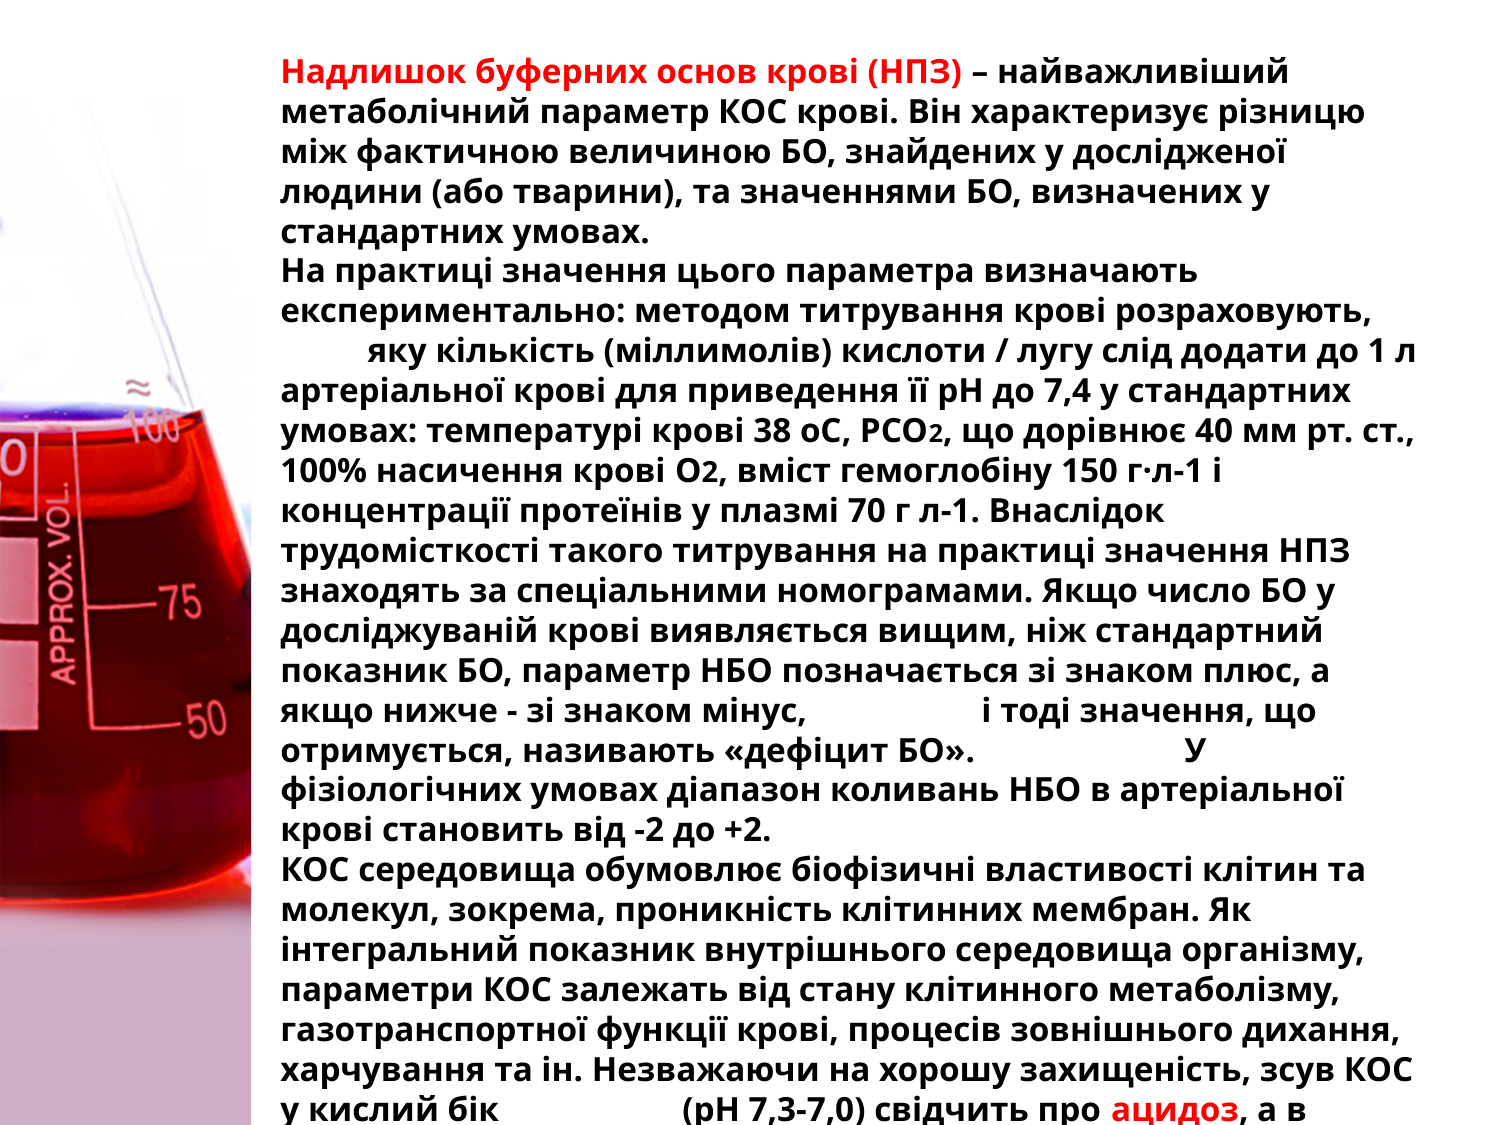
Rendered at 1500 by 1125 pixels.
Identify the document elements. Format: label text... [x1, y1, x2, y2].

picture [0, 0, 1500, 1125]
text_box Надлишок буферних основ крові (НПЗ) – найважливіший метаболічний параметр КОС крові. Він характеризує різницю між фактичною величиною БО, знайдених у дослідженої людини (або тварини), та значеннями БО, визначених у стандартних умовах. На практиці значення цього параметра визначають експериментально: методом титрування крові розраховують, яку кількість (міллимолів) кислоти / лугу слід додати до 1 л артеріальної крові для приведення її рН до 7,4 у стандартних умовах: температурі крові 38 оС, РСО2, що дорівнює 40 мм рт. ст., 100% насичення крові O2, вміст гемоглобіну 150 г·л-1 і концентрації протеїнів у плазмі 70 г л-1. Внаслідок трудомісткості такого титрування на практиці значення НПЗ знаходять за спеціальними номограмами. Якщо число БО у досліджуваній крові виявляється вищим, ніж стандартний показник БО, параметр НБО позначається зі знаком плюс, а якщо нижче - зі знаком мінус, і тоді значення, що отримується, називають «дефіцит БО». У фізіологічних умовах діапазон коливань НБО в артеріальної крові становить від -2 до +2. КОС середовища обумовлює біофізичні властивості клітин та молекул, зокрема, проникність клітинних мембран. Як інтегральний показник внутрішнього середовища організму, параметри КОС залежать від стану клітинного метаболізму, газотранспортної функції крові, процесів зовнішнього дихання, харчування та ін. Незважаючи на хорошу захищеність, зсув КОС у кислий бік (рН 7,3-7,0) свідчить про ацидоз, а в лужний (рН 7,45-7,8) - про алкалоз. [265, 42, 1447, 1125]
